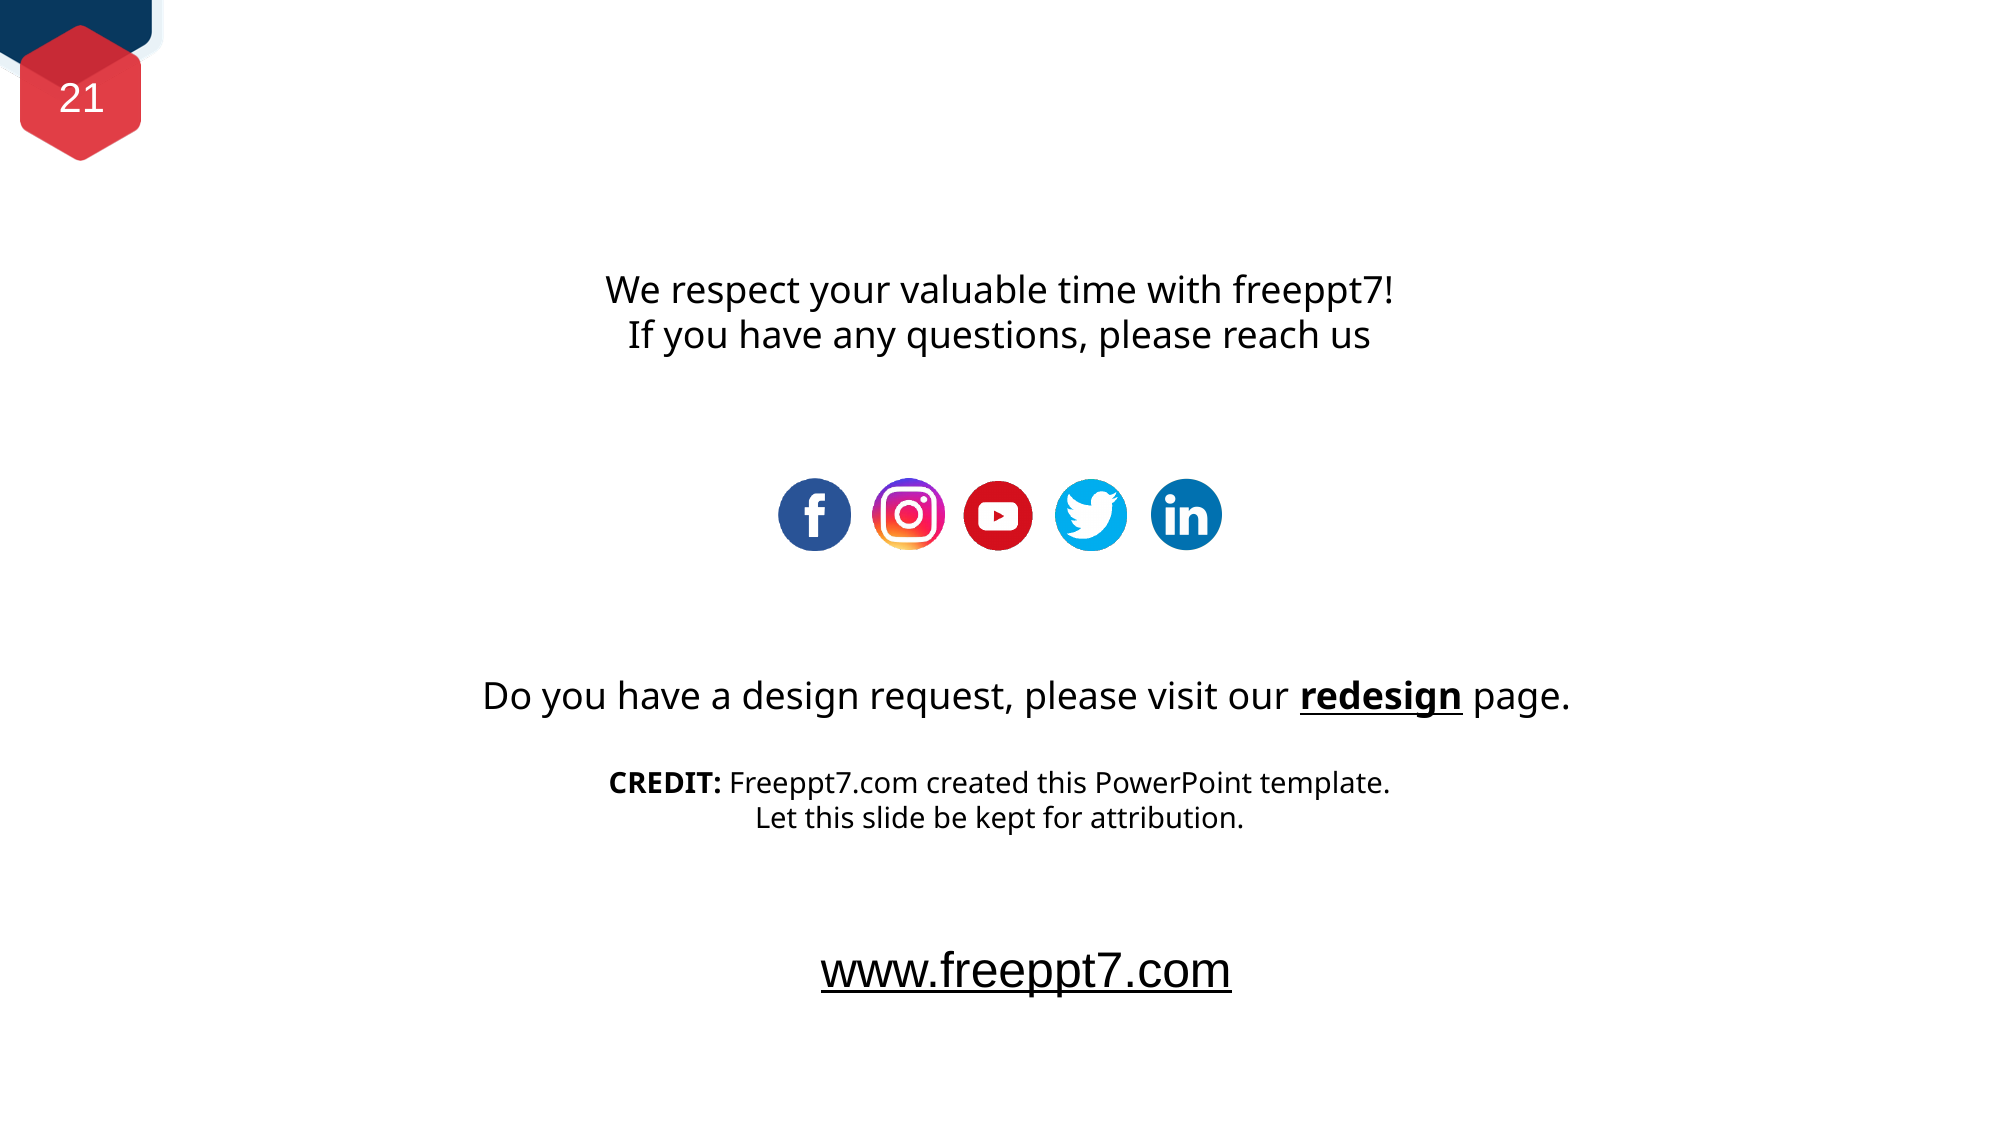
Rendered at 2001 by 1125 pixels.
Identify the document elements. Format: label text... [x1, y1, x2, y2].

text_box www.freeppt7.com [602, 930, 1451, 1005]
picture [0, 0, 164, 161]
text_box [272, 258, 1728, 843]
